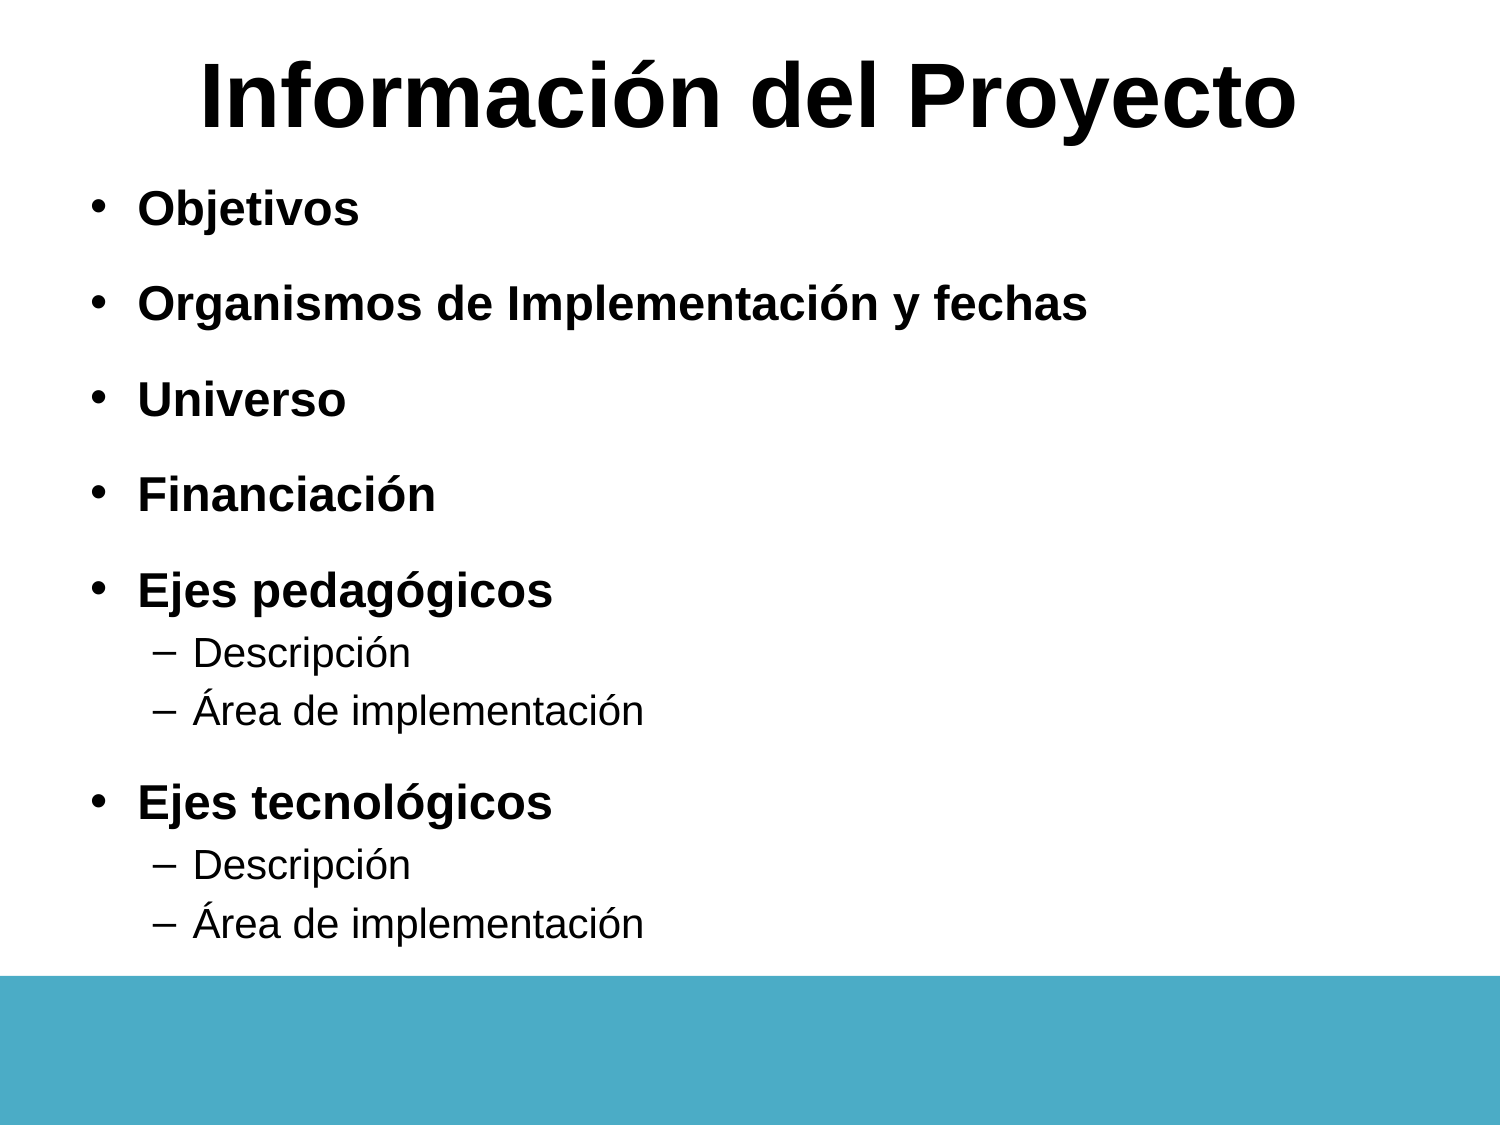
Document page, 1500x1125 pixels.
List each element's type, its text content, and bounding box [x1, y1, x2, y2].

text_box [0, 974, 1500, 1125]
list Objetivos Organismos de Implementación y fechas Universo Financiación Ejes pedagógicos Descripción Área de implementación Ejes tecnológicos Descripción Área de implementación [75, 169, 1426, 974]
title Información del Proyecto [75, 0, 1426, 169]
